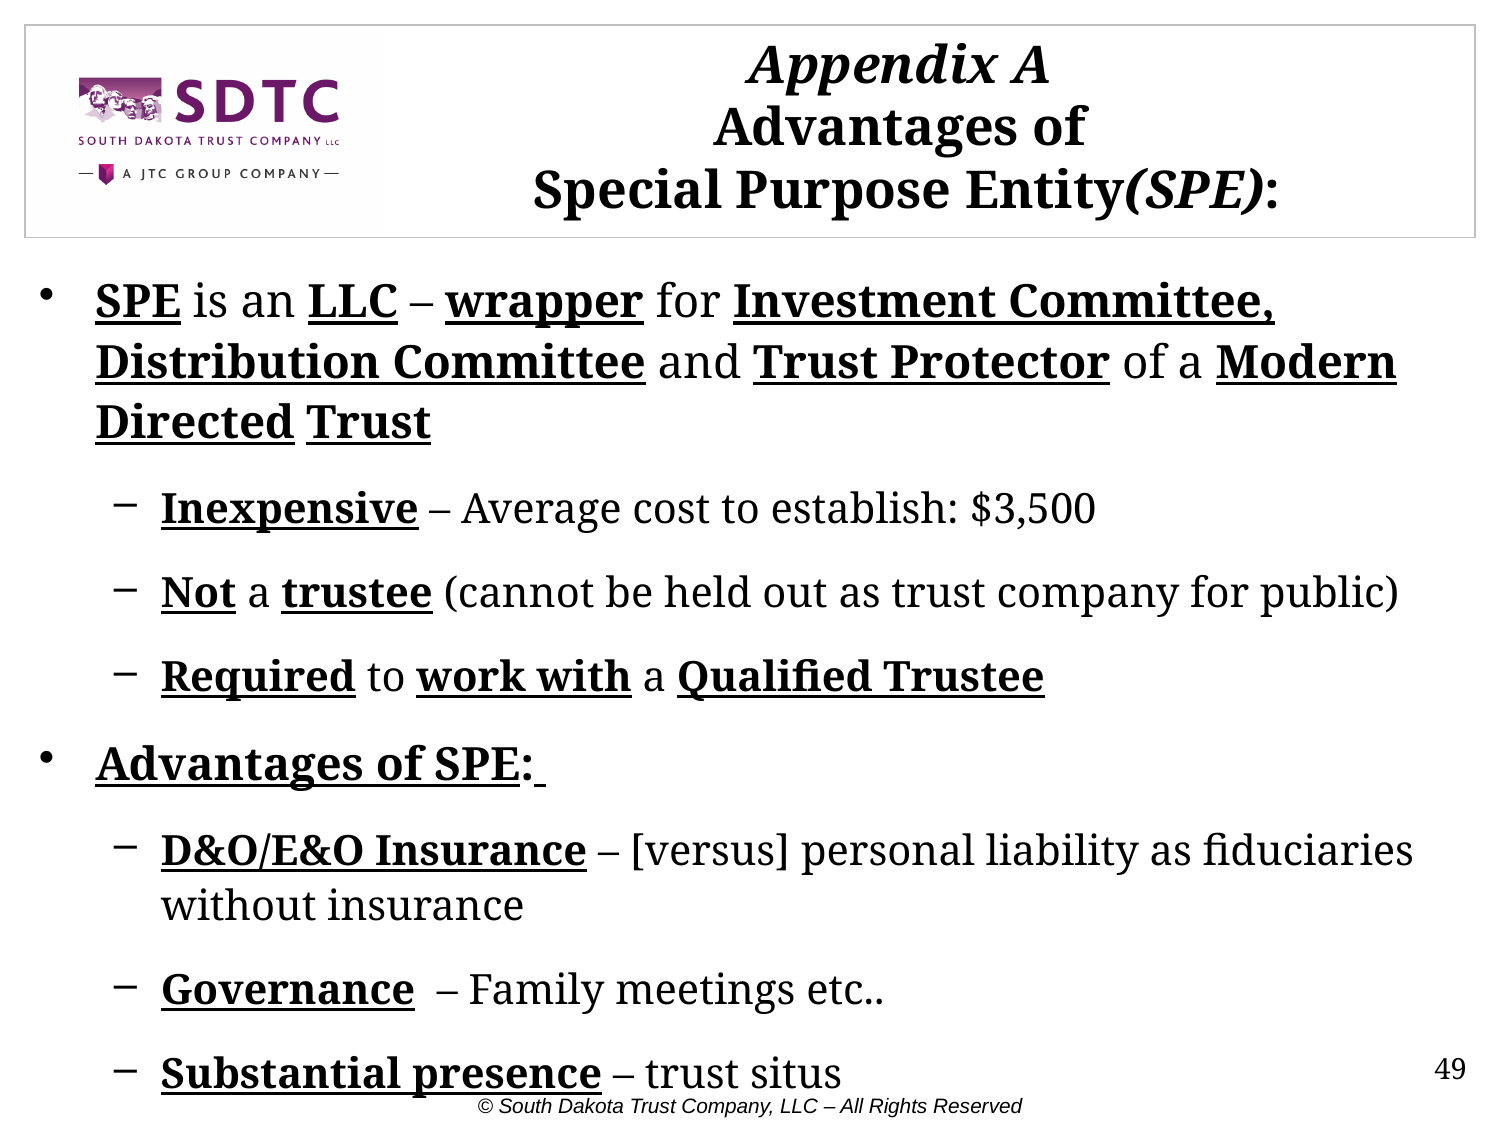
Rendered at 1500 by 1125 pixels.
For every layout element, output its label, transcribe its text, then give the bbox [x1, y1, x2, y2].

picture [32, 32, 385, 230]
text_box Appendix A Advantages of Special Purpose Entity(SPE): [324, 31, 1475, 219]
list SPE is an LLC – wrapper for Investment Committee, Distribution Committee and Trust Protector of a Modern Directed Trust Inexpensive – Average cost to establish: $3,500 Not a trustee (cannot be held out as trust company for public) Required to work with a Qualified Trustee Advantages of SPE: D&O/E&O Insurance – [versus] personal liability as fiduciaries without insurance Governance – Family meetings etc.. Substantial presence – trust situs [24, 258, 1442, 901]
slide_number 49 [1144, 1040, 1482, 1100]
